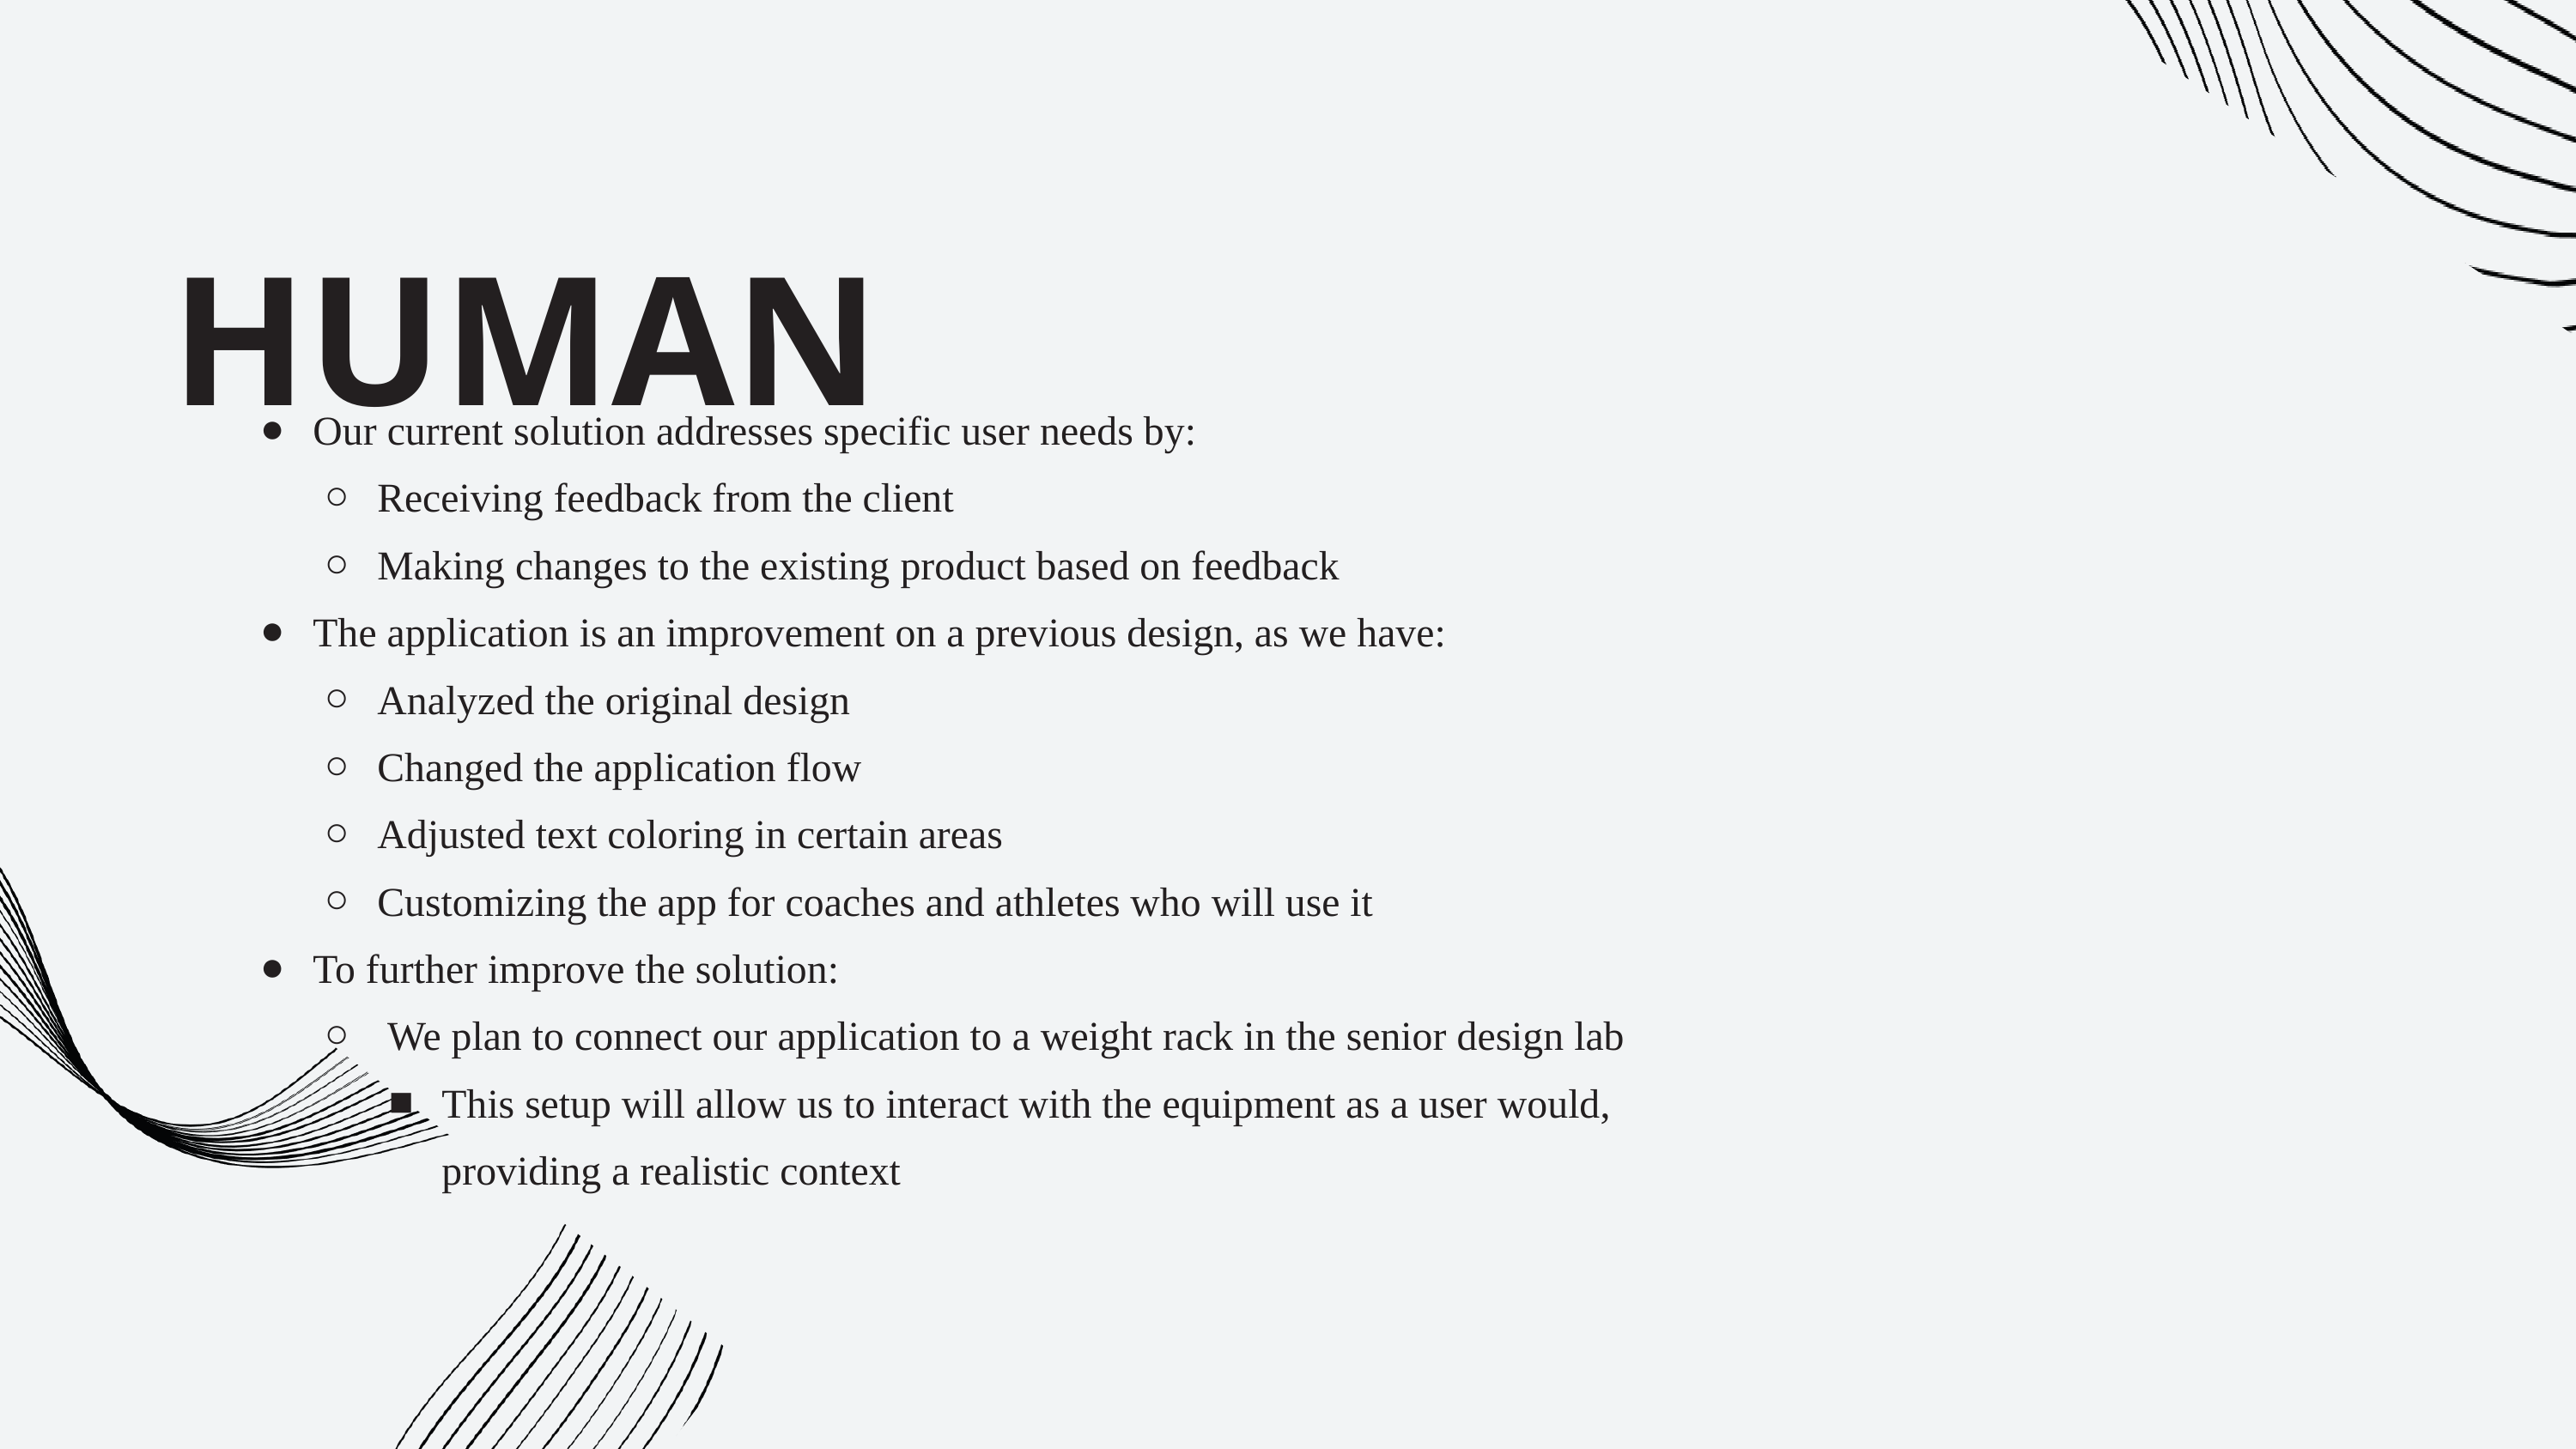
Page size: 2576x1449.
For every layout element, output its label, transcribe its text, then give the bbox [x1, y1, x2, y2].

text_box [0, 789, 738, 1449]
text_box HUMAN [171, 146, 1871, 442]
text_box [2069, 0, 2576, 336]
text_box Our current solution addresses specific user needs by: Receiving feedback from the client Making changes to the existing product based on feedback The application is an improvement on a previous design, as we have: Analyzed the original design Changed the application flow Adjusted text coloring in certain areas Customizing the app for coaches and athletes who will use it To further improve the solution: We plan to connect our application to a weight rack in the senior design lab This setup will allow us to interact with the equipment as a user would, providing a realistic context [235, 373, 1765, 1274]
